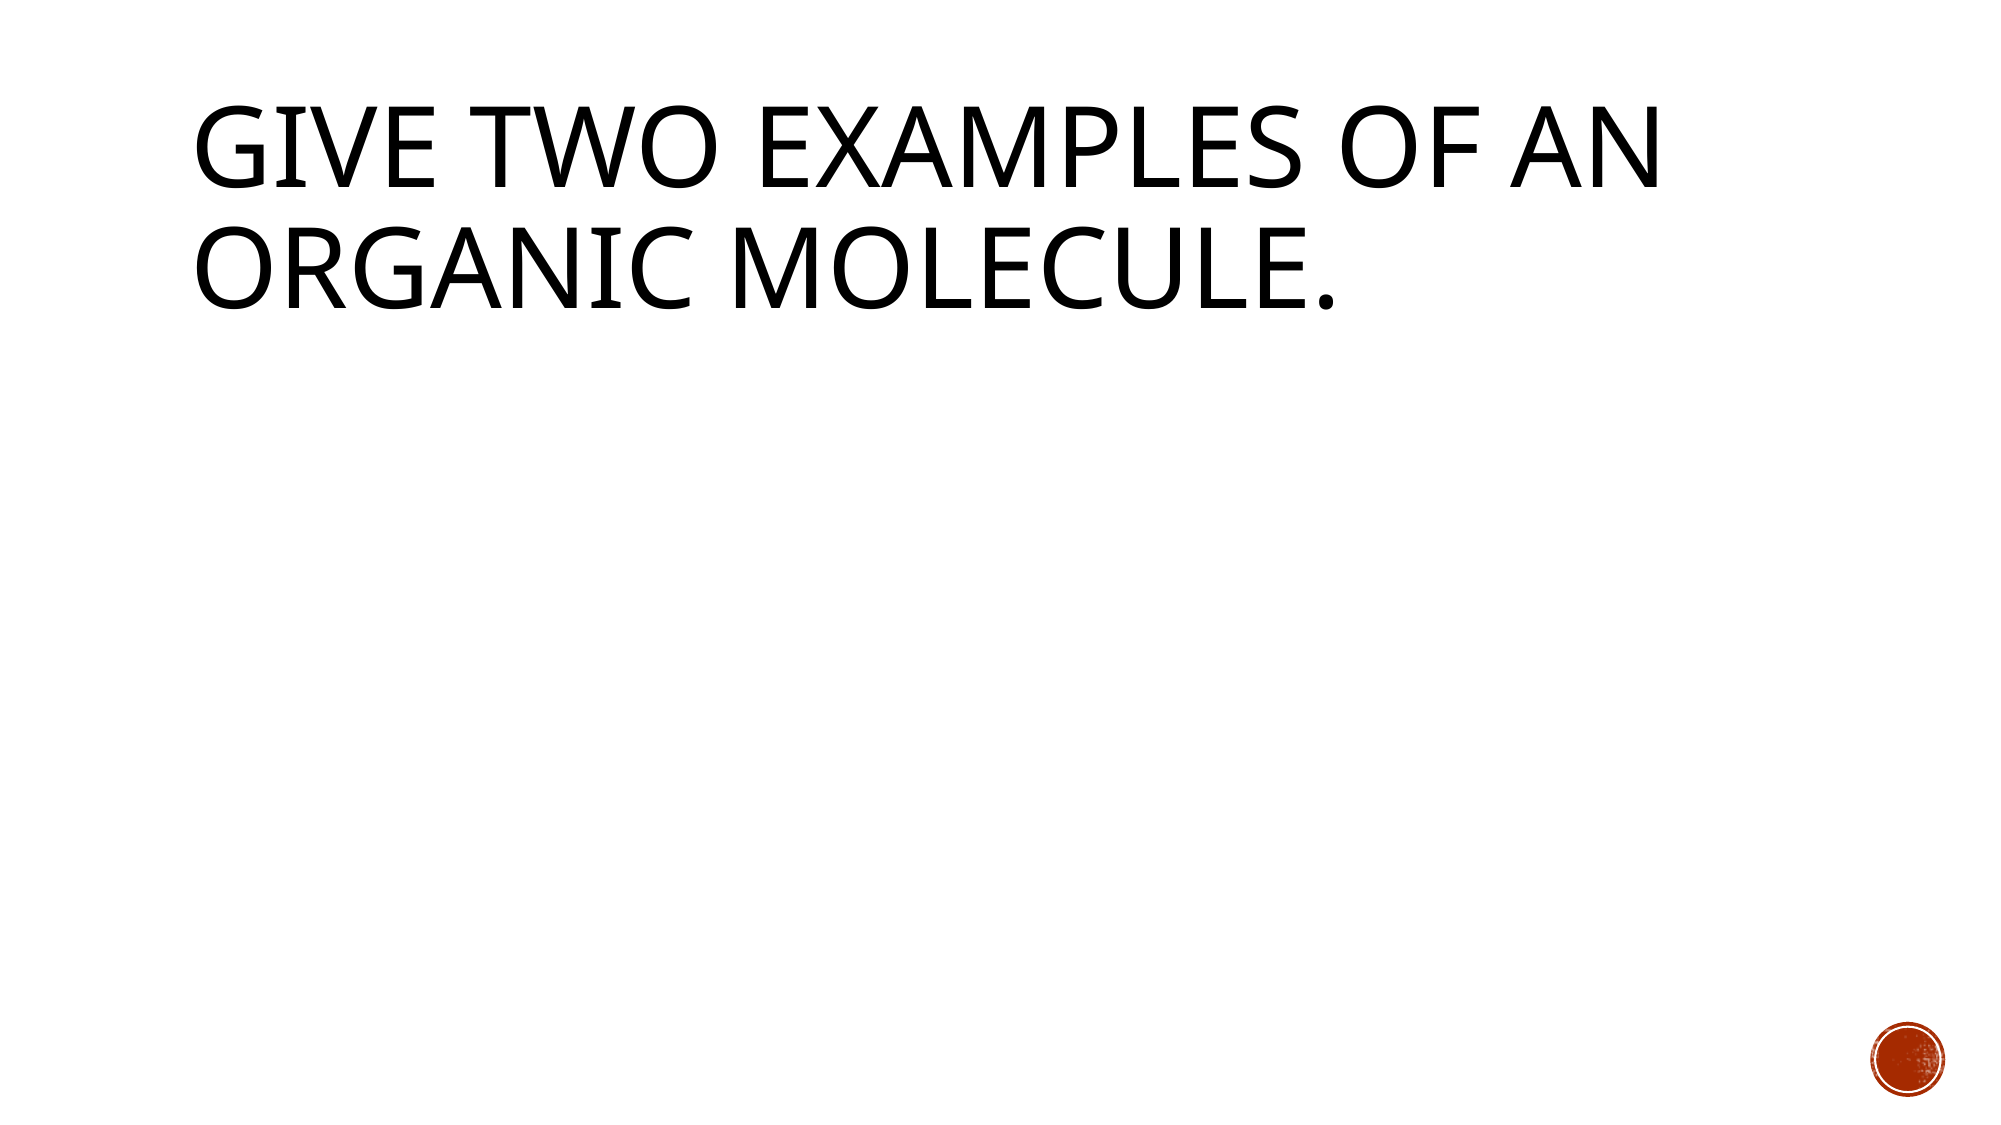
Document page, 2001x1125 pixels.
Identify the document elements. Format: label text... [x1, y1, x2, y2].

title Give two examples of an organic molecule. [175, 79, 1826, 344]
